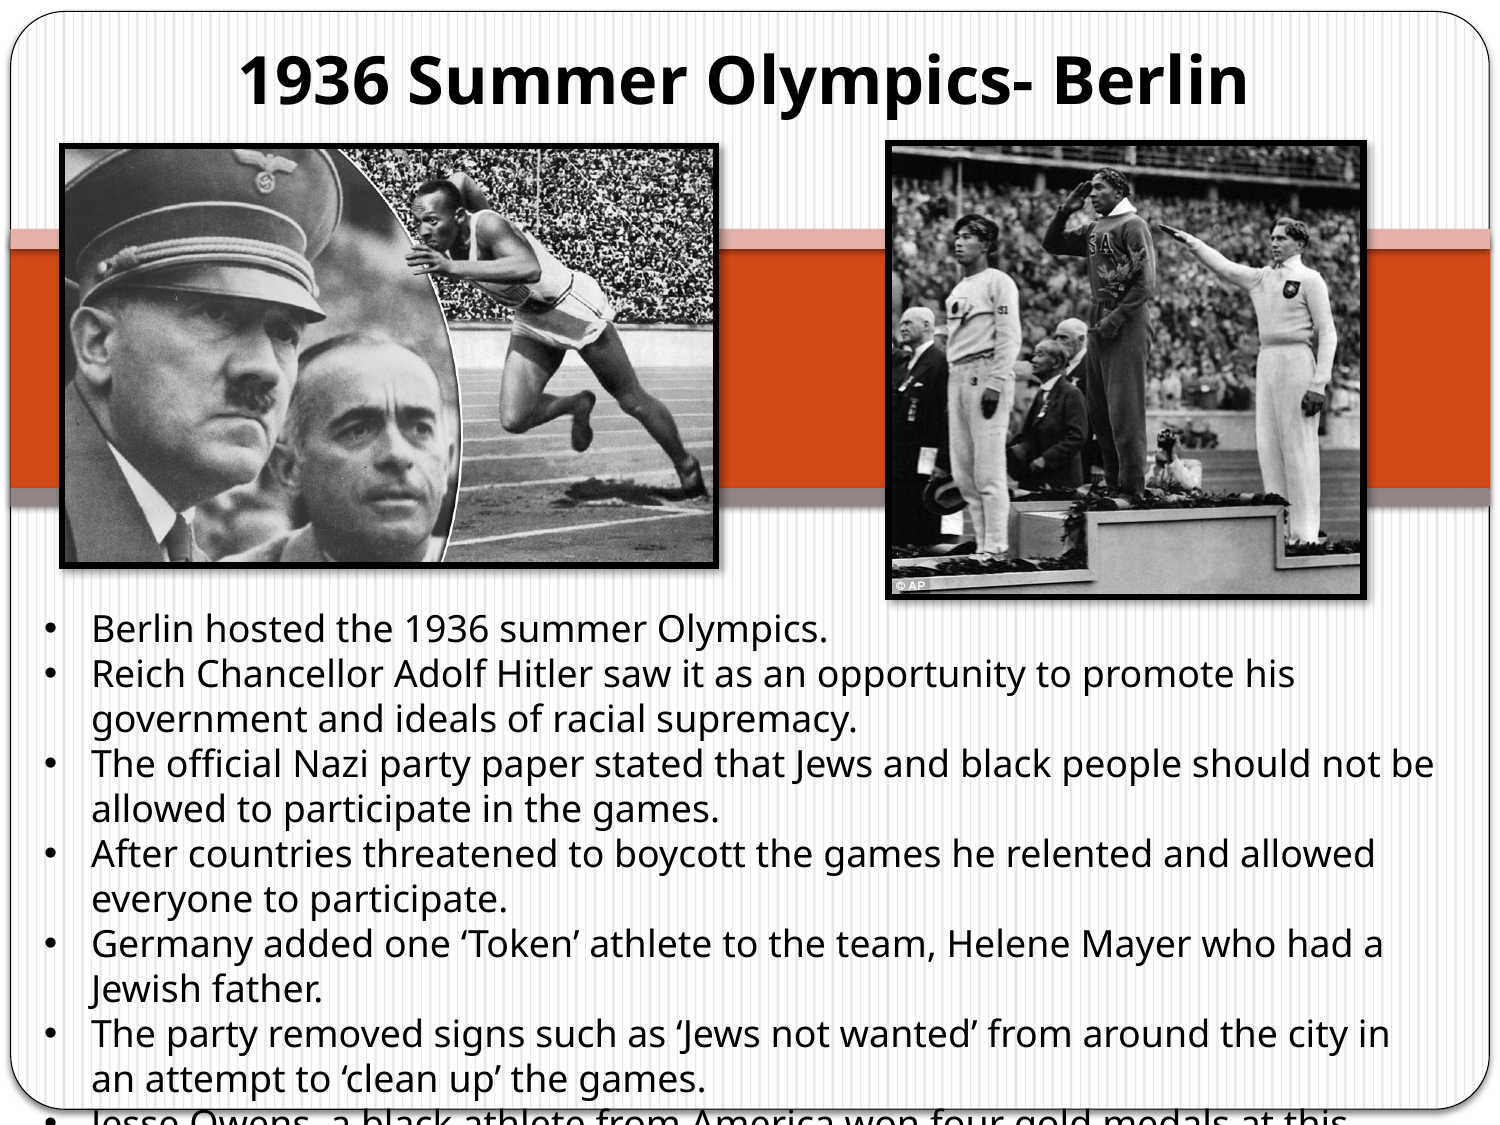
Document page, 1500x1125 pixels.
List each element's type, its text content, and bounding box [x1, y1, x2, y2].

text_box Berlin hosted the 1936 summer Olympics. Reich Chancellor Adolf Hitler saw it as an opportunity to promote his government and ideals of racial supremacy. The official Nazi party paper stated that Jews and black people should not be allowed to participate in the games. After countries threatened to boycott the games he relented and allowed everyone to participate. Germany added one ‘Token’ athlete to the team, Helene Mayer who had a Jewish father. The party removed signs such as ‘Jews not wanted’ from around the city in an attempt to ‘clean up’ the games. Jesse Owens, a black athlete from America won four gold medals at this Olympics. [29, 597, 1459, 1125]
picture [64, 148, 714, 563]
picture [891, 145, 1361, 595]
text_box 1936 Summer Olympics- Berlin [29, 30, 1459, 126]
